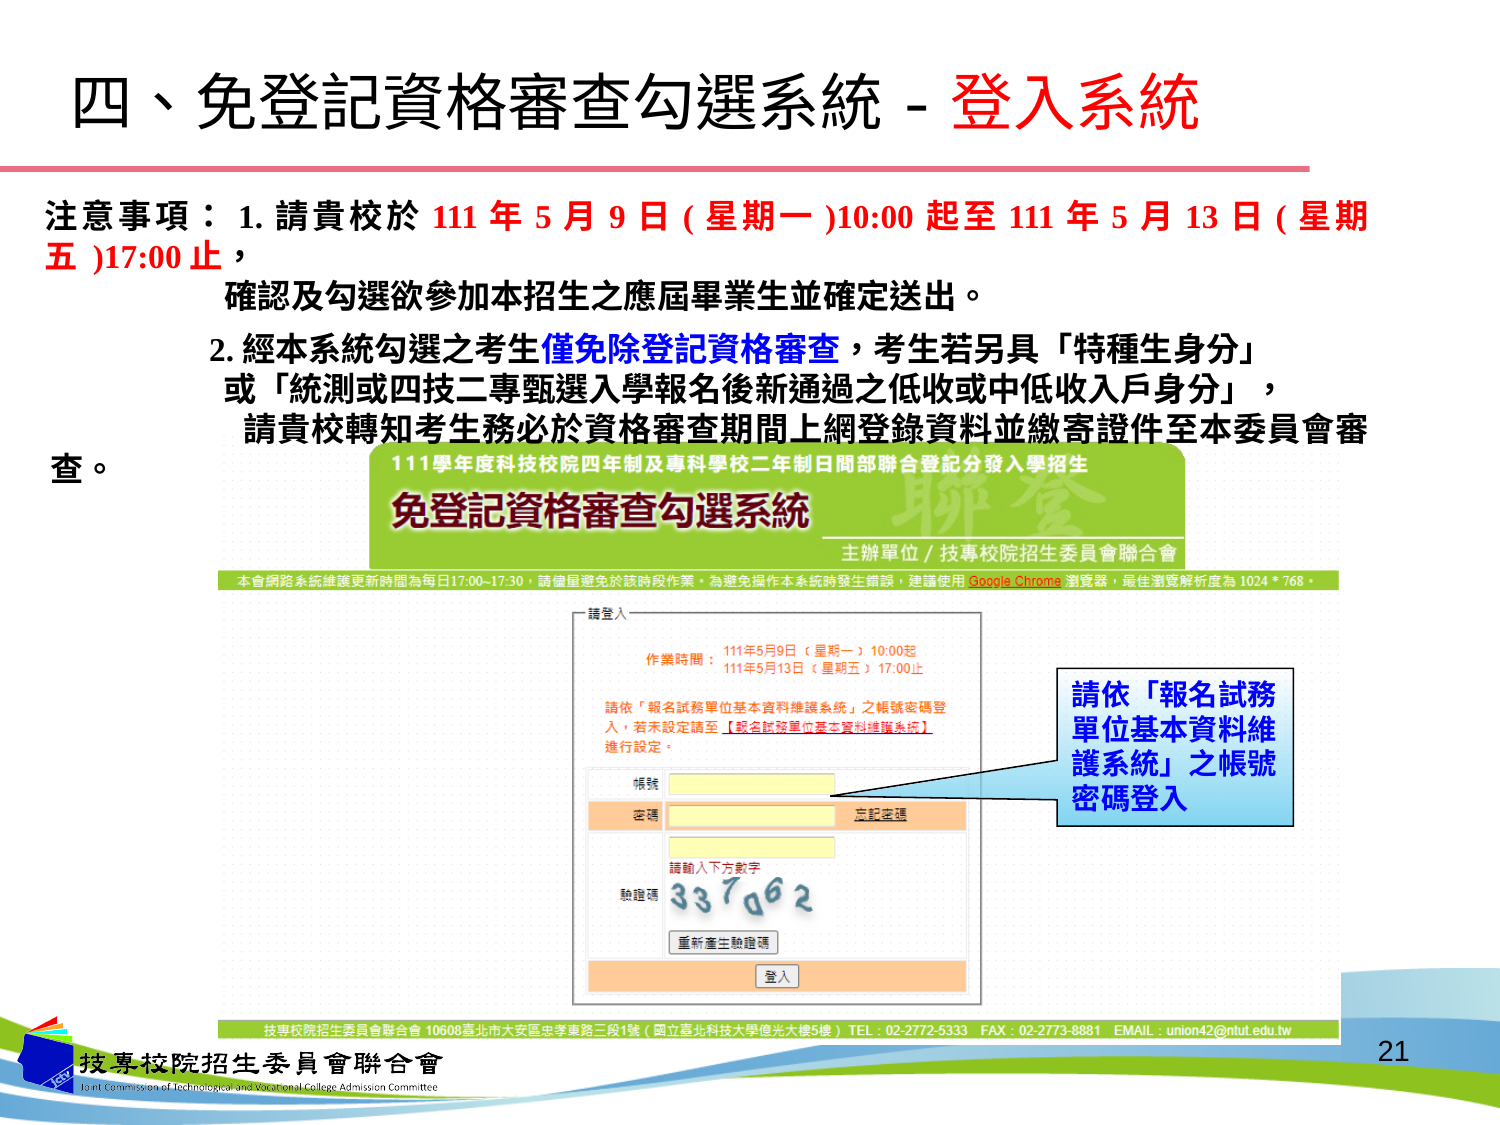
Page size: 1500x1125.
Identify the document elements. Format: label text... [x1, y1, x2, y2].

picture [0, 432, 1500, 1125]
slide_number 21 [1074, 1024, 1426, 1103]
text_box 注意事項：1.請貴校於111年5月9日(星期一)10:00起至111年5月13日(星期五 )17:00止， 確認及勾選欲參加本招生之應屆畢業生並確定送出。 2.經本系統勾選之考生僅免除登記資格審查，考生若另具「特種生身分」 或「統測或四技二專甄選入學報名後新通過之低收或中低收入戶身分」， 請貴校轉知考生務必於資格審查期間上網登錄資料並繳寄證件至本委員會審查。 [29, 188, 1384, 496]
text_box 四、免登記資格審查勾選系統-登入系統 [55, 48, 1406, 153]
